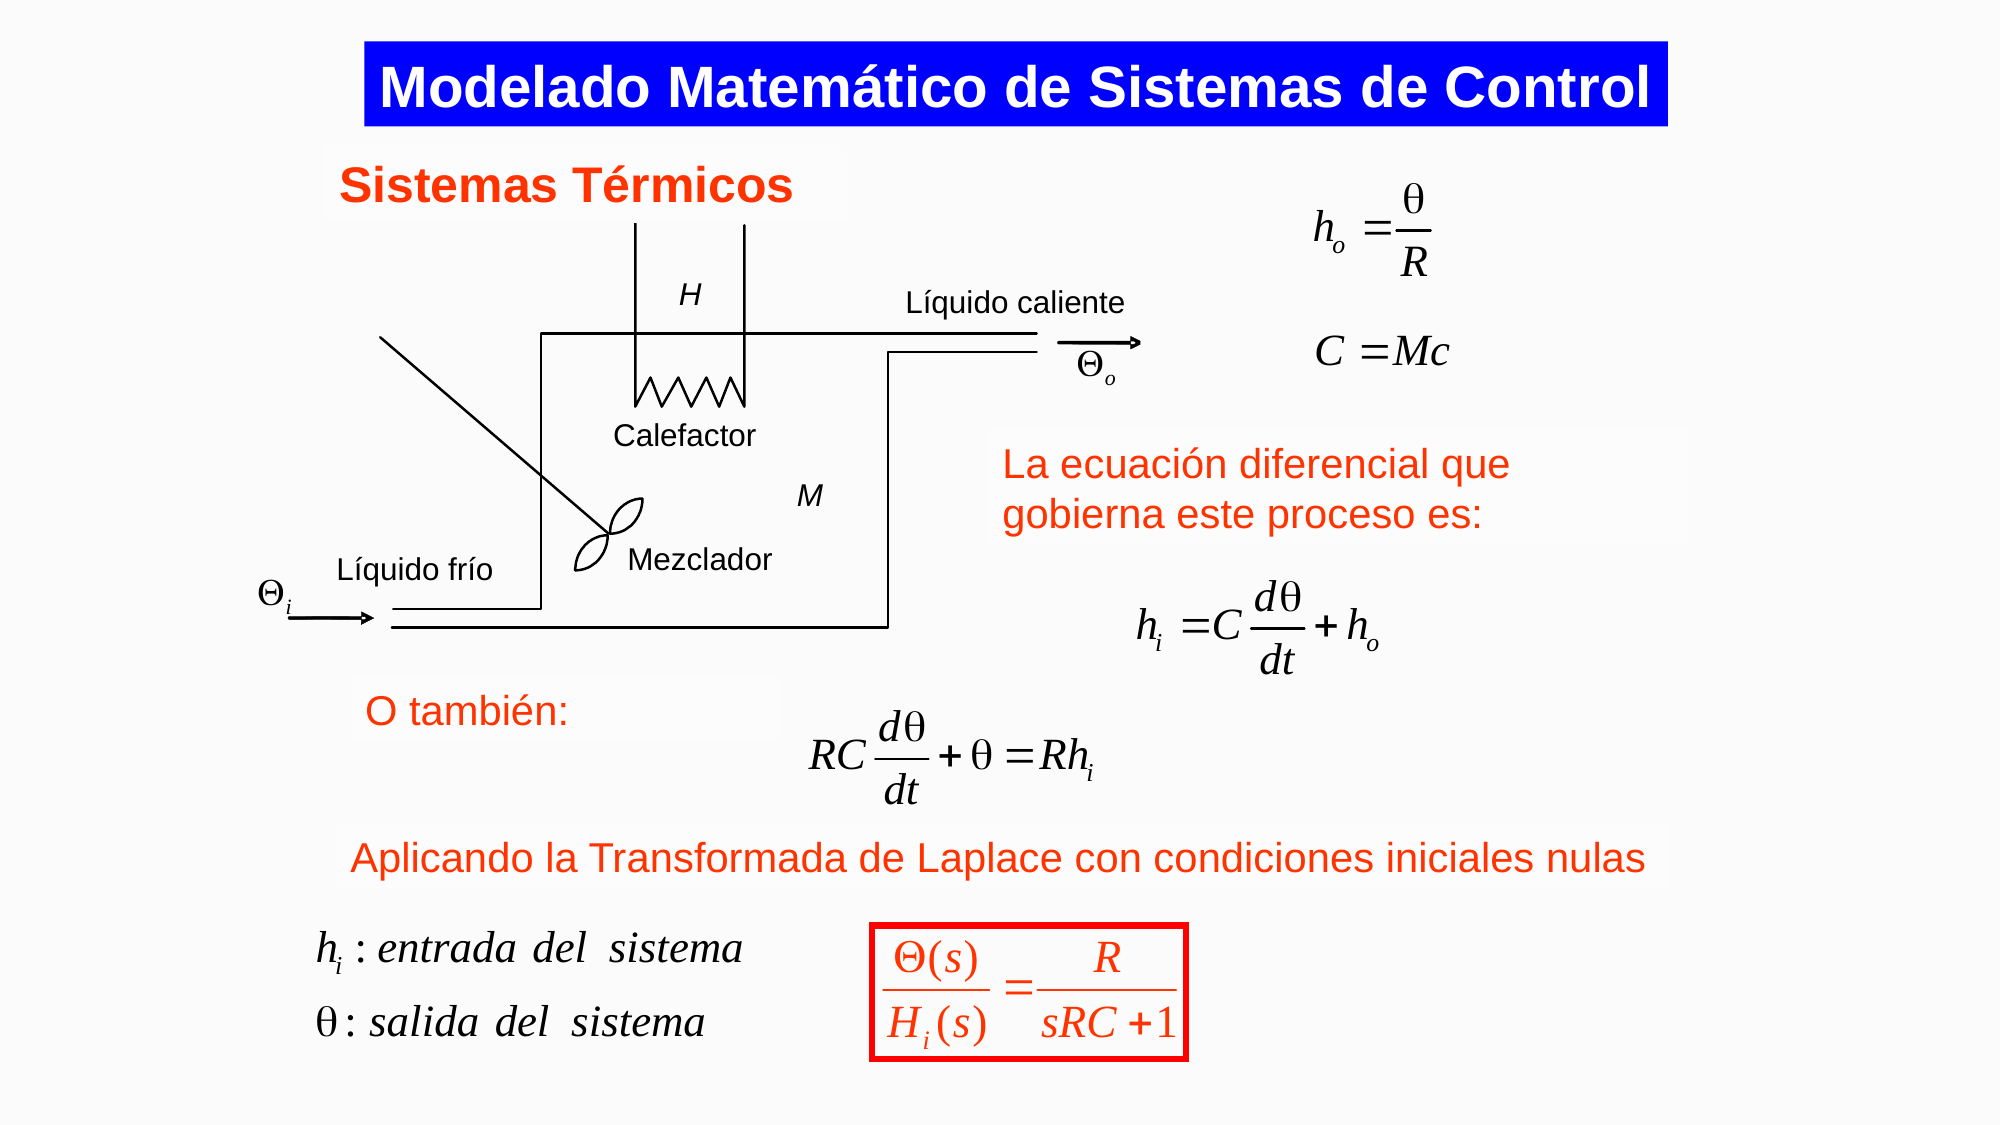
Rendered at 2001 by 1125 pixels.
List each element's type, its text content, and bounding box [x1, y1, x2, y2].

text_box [1305, 170, 1441, 287]
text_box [308, 995, 714, 1056]
text_box Sistemas Térmicos [324, 144, 848, 220]
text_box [308, 917, 755, 986]
text_box O también: [350, 675, 782, 741]
text_box La ecuación diferencial que gobierna este proceso es: [1146, 429, 1688, 544]
text_box Modelado Matemático de Sistemas de Control [364, 41, 1668, 127]
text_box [251, 223, 1141, 633]
text_box Aplicando la Transformada de Laplace con condiciones iniciales nulas [335, 823, 1669, 889]
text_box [799, 698, 1104, 815]
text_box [1128, 568, 1388, 685]
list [875, 928, 1184, 1057]
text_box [1308, 323, 1459, 377]
